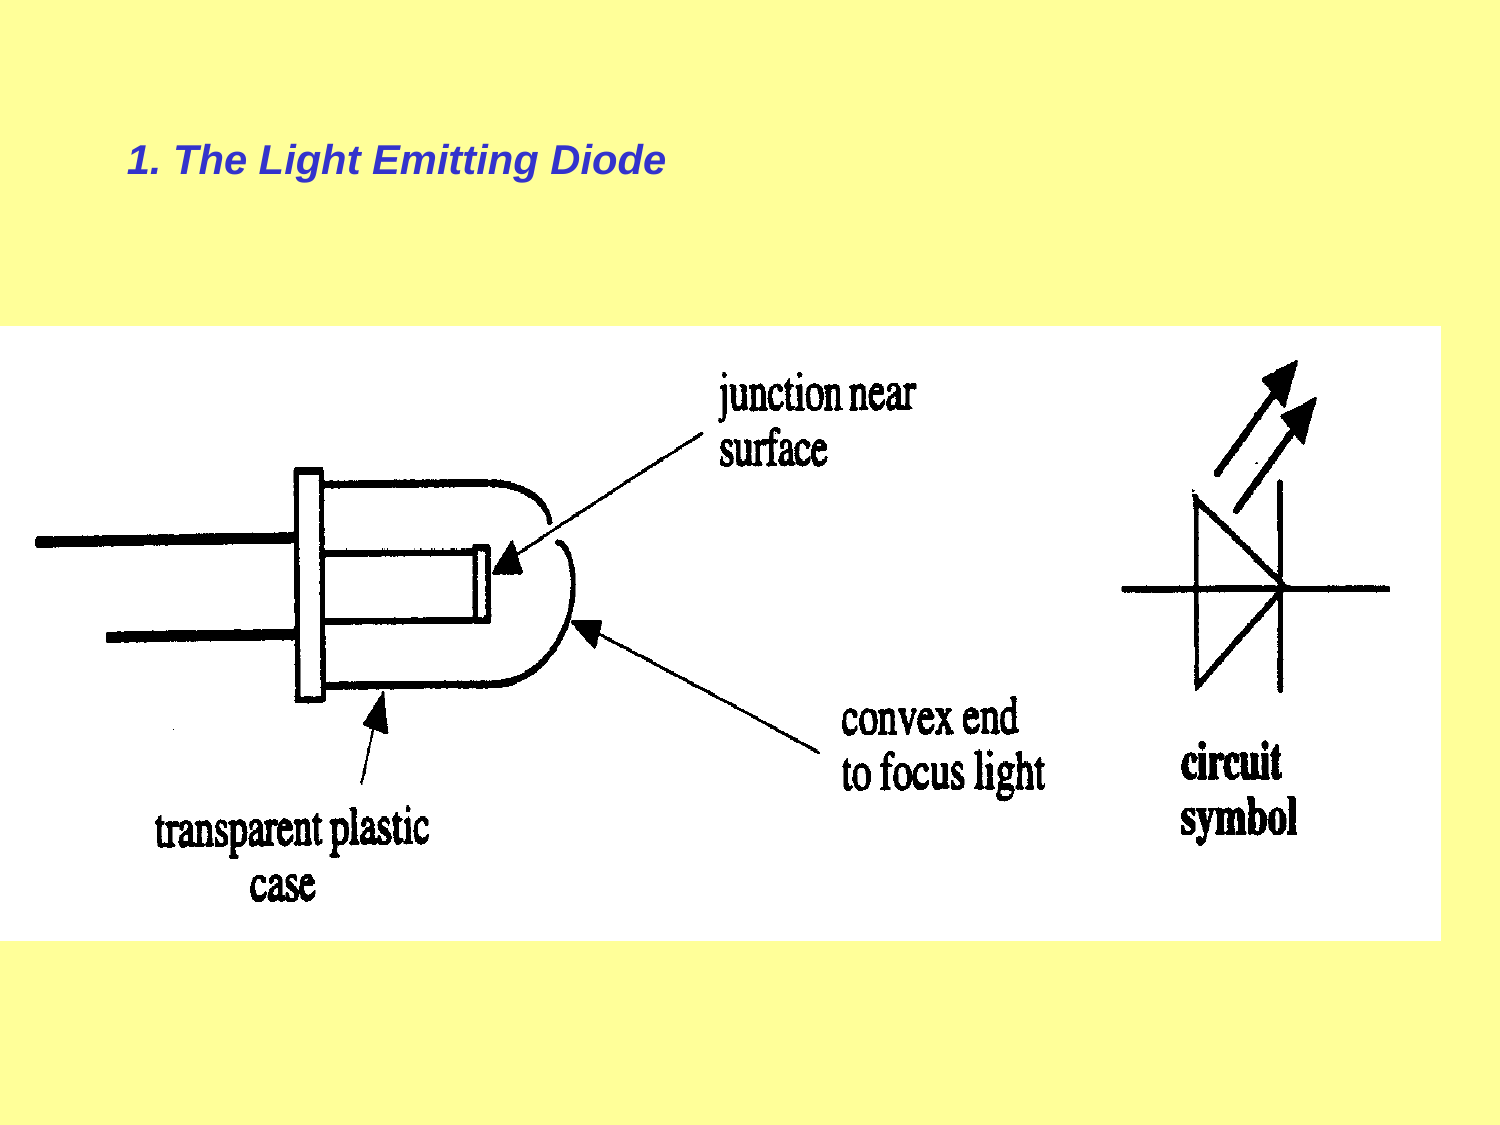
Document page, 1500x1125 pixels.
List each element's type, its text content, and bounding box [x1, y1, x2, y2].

text_box 1. The Light Emitting Diode [112, 125, 892, 191]
picture [0, 326, 1442, 941]
